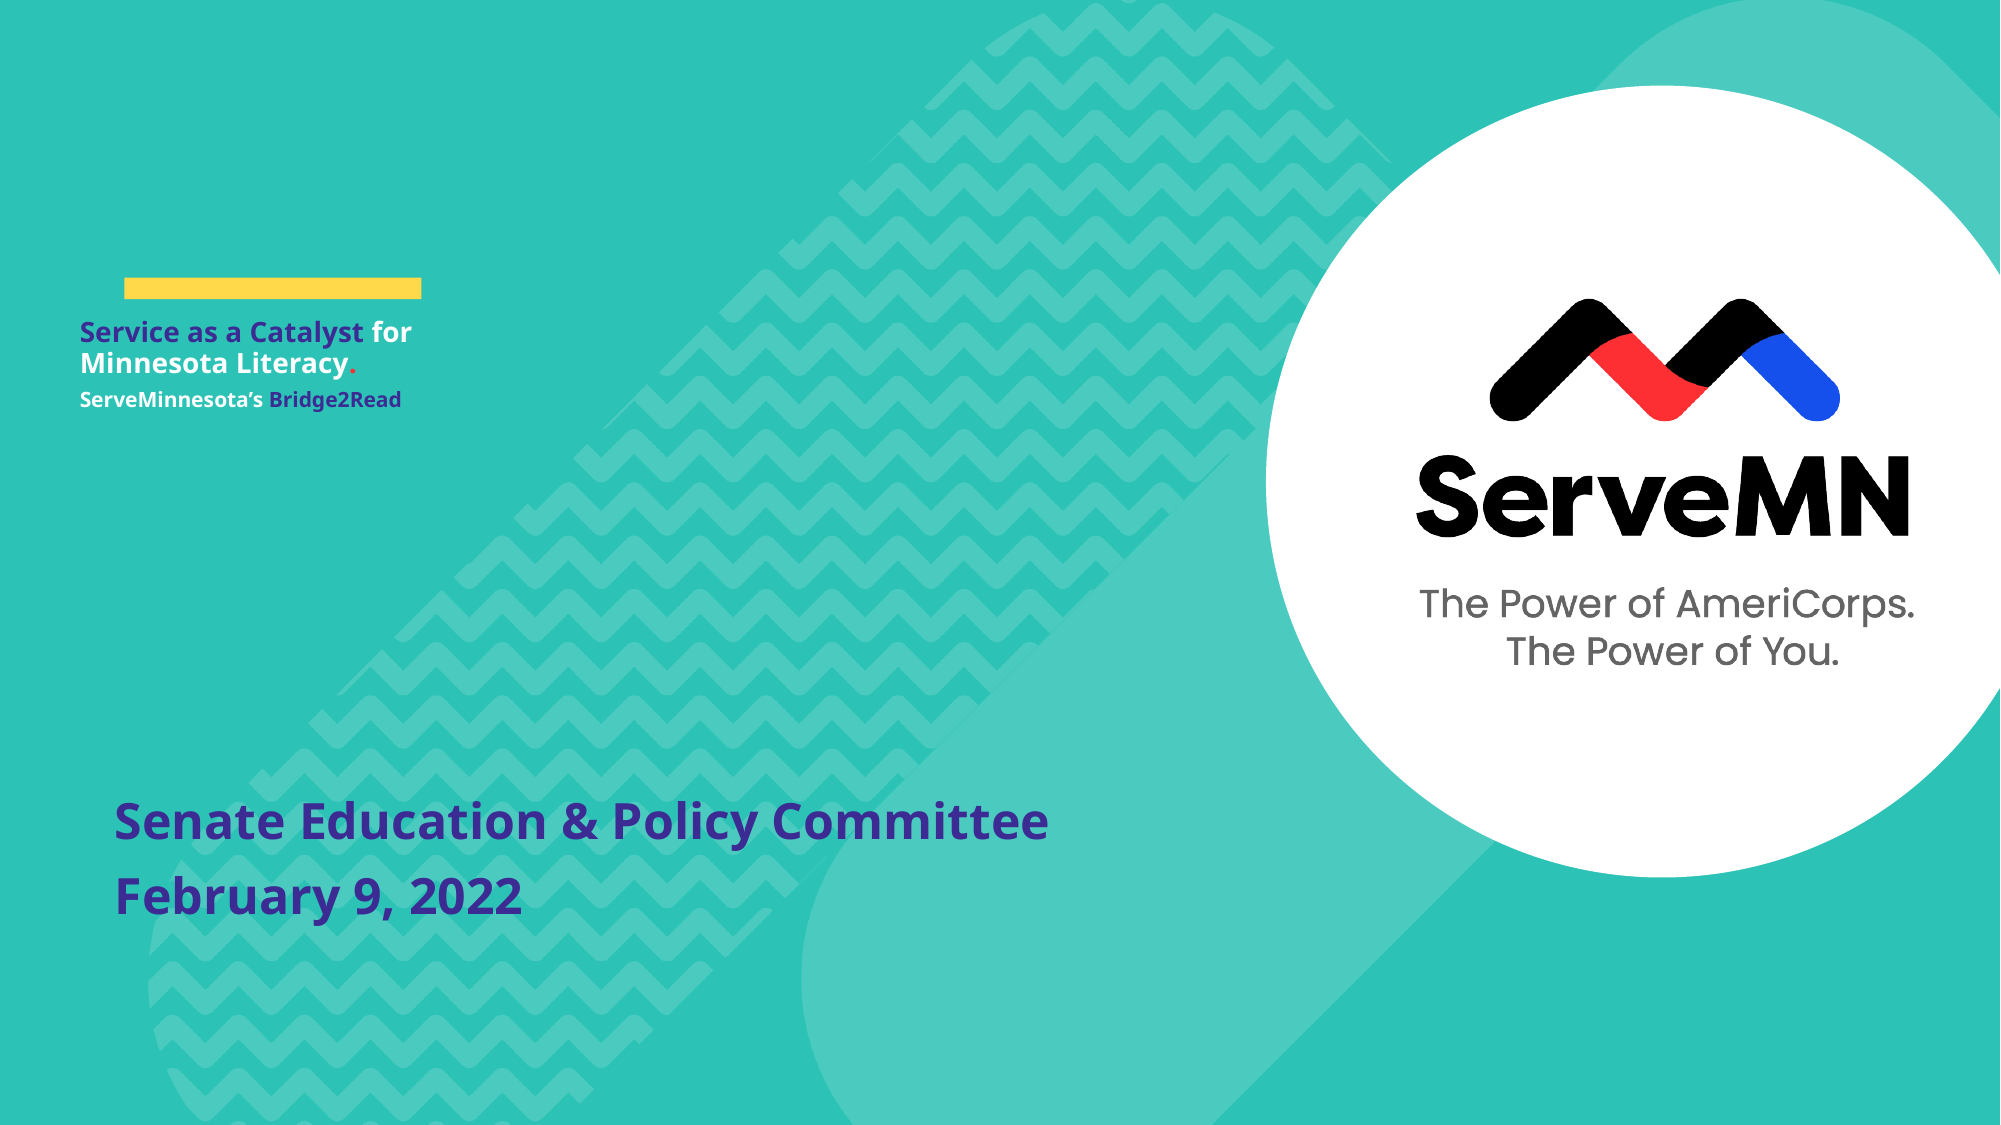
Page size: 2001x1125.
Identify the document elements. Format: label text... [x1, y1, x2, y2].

title Service as a Catalyst for Minnesota Literacy. ServeMinnesota’s Bridge2Read [64, 311, 1408, 531]
subtitle Senate Education & Policy Committee February 9, 2022 [99, 788, 1266, 994]
picture [1336, 219, 1988, 744]
